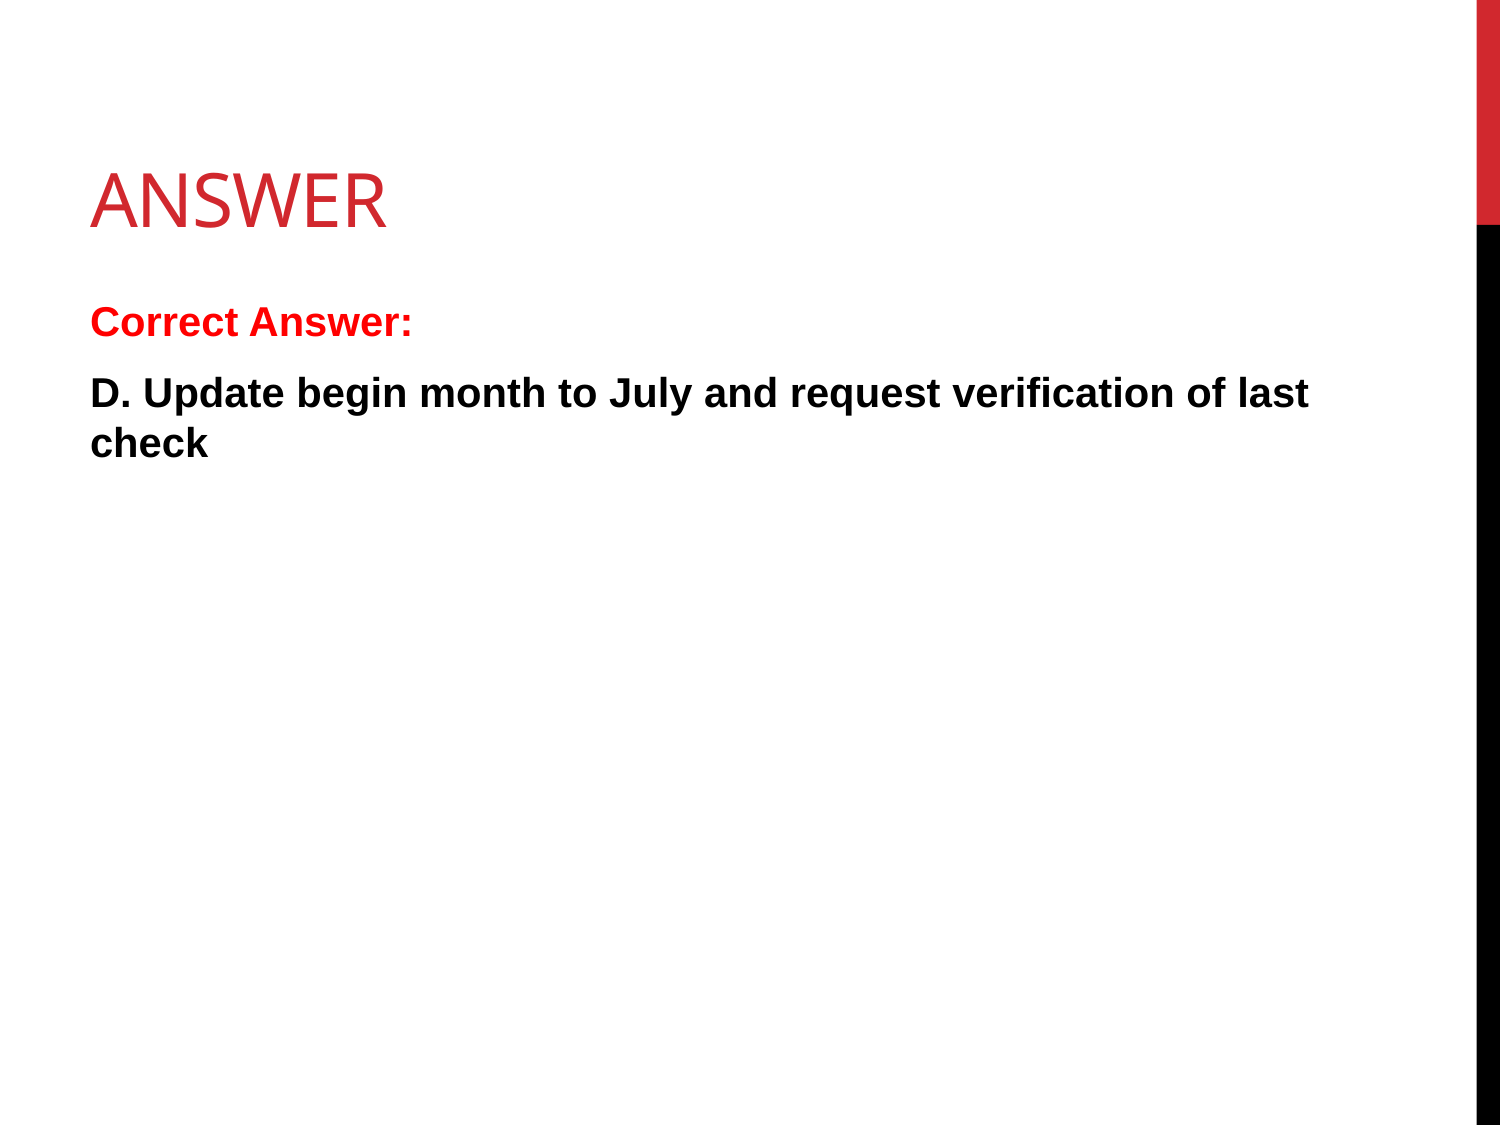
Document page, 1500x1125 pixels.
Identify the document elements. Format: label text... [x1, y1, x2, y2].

list Correct Answer: D. Update begin month to July and request verification of last check [75, 287, 1325, 1005]
title ANswer [75, 25, 1025, 250]
